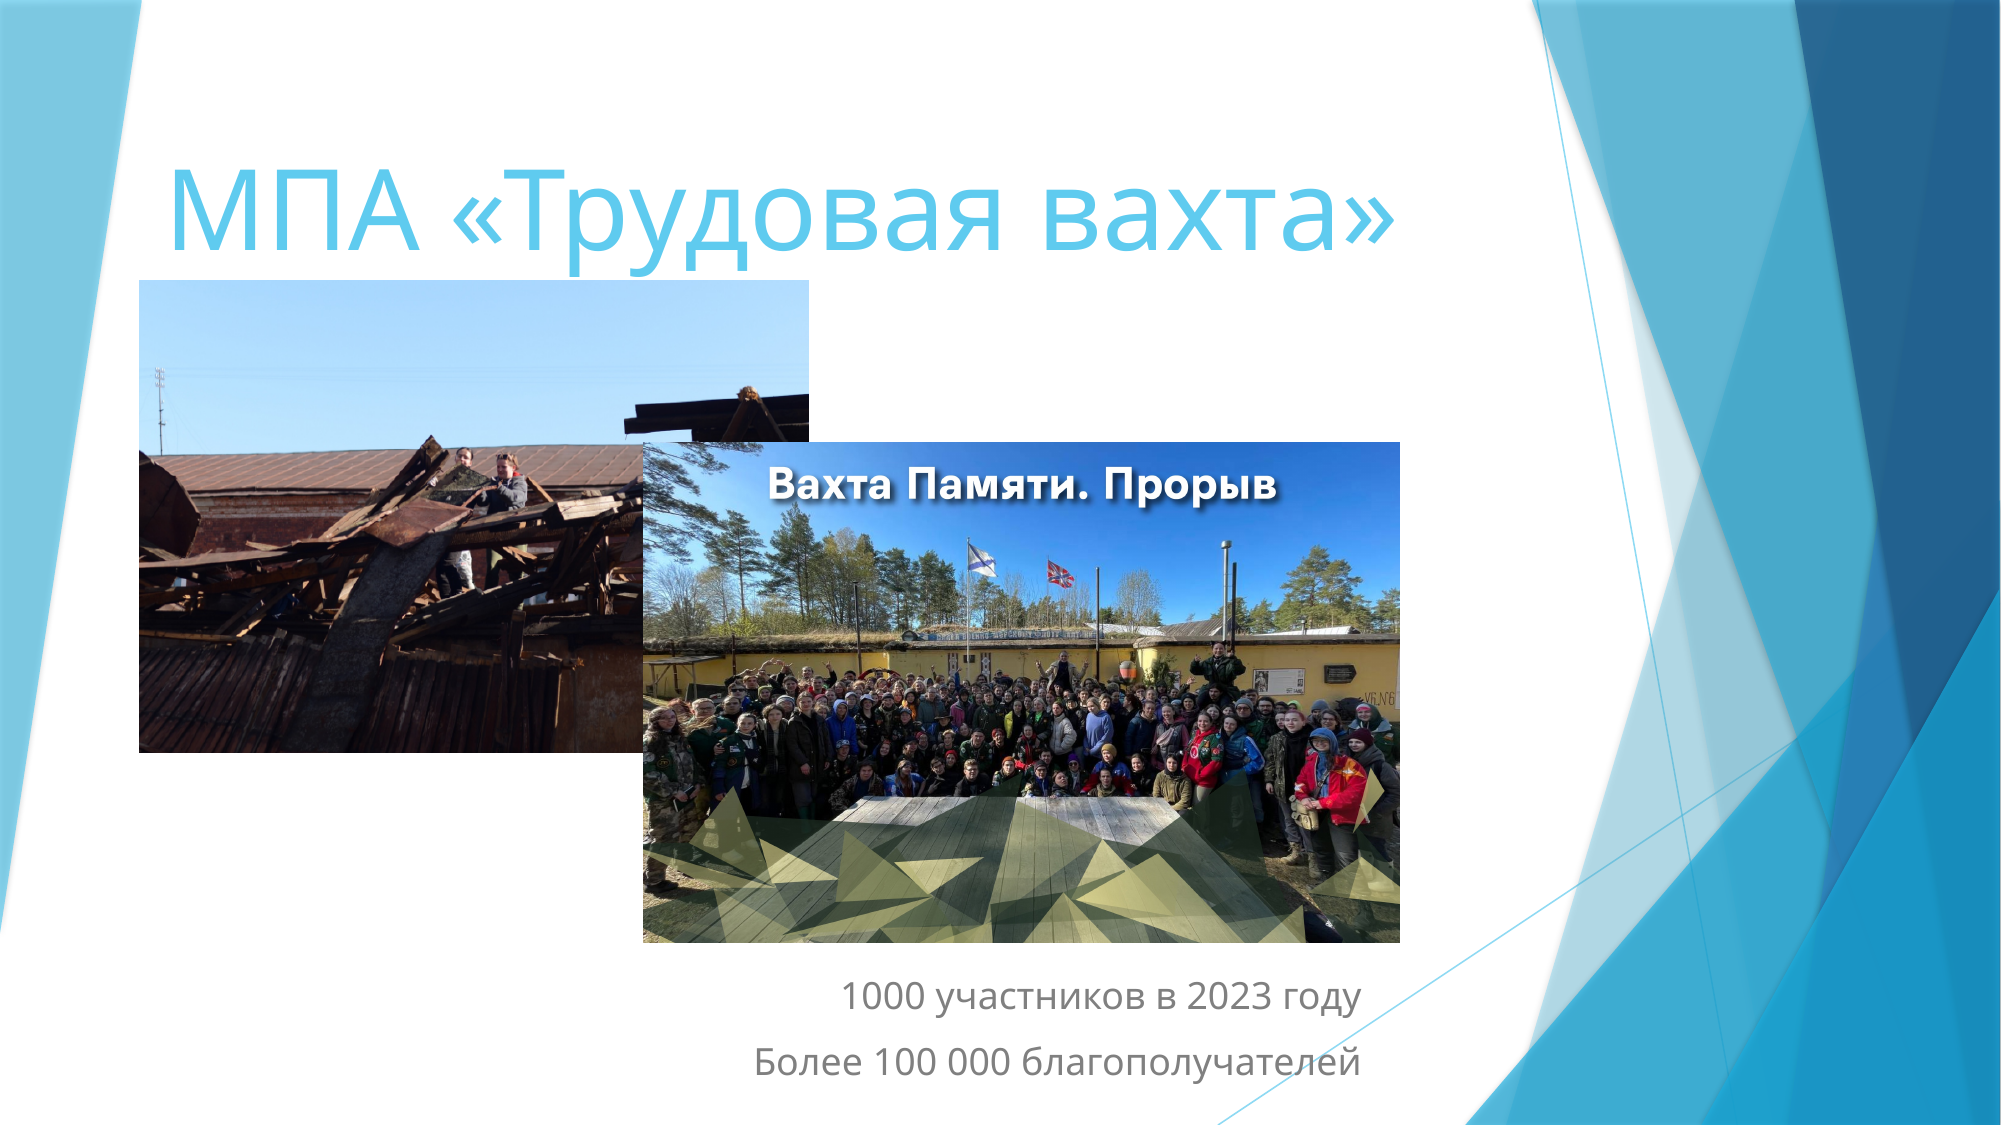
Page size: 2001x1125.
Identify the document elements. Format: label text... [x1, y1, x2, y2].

subtitle 1000 участников в 2023 году Более 100 000 благополучателей [103, 964, 1378, 1125]
picture [138, 280, 1400, 944]
title МПА «Трудовая вахта» [139, 10, 1414, 281]
